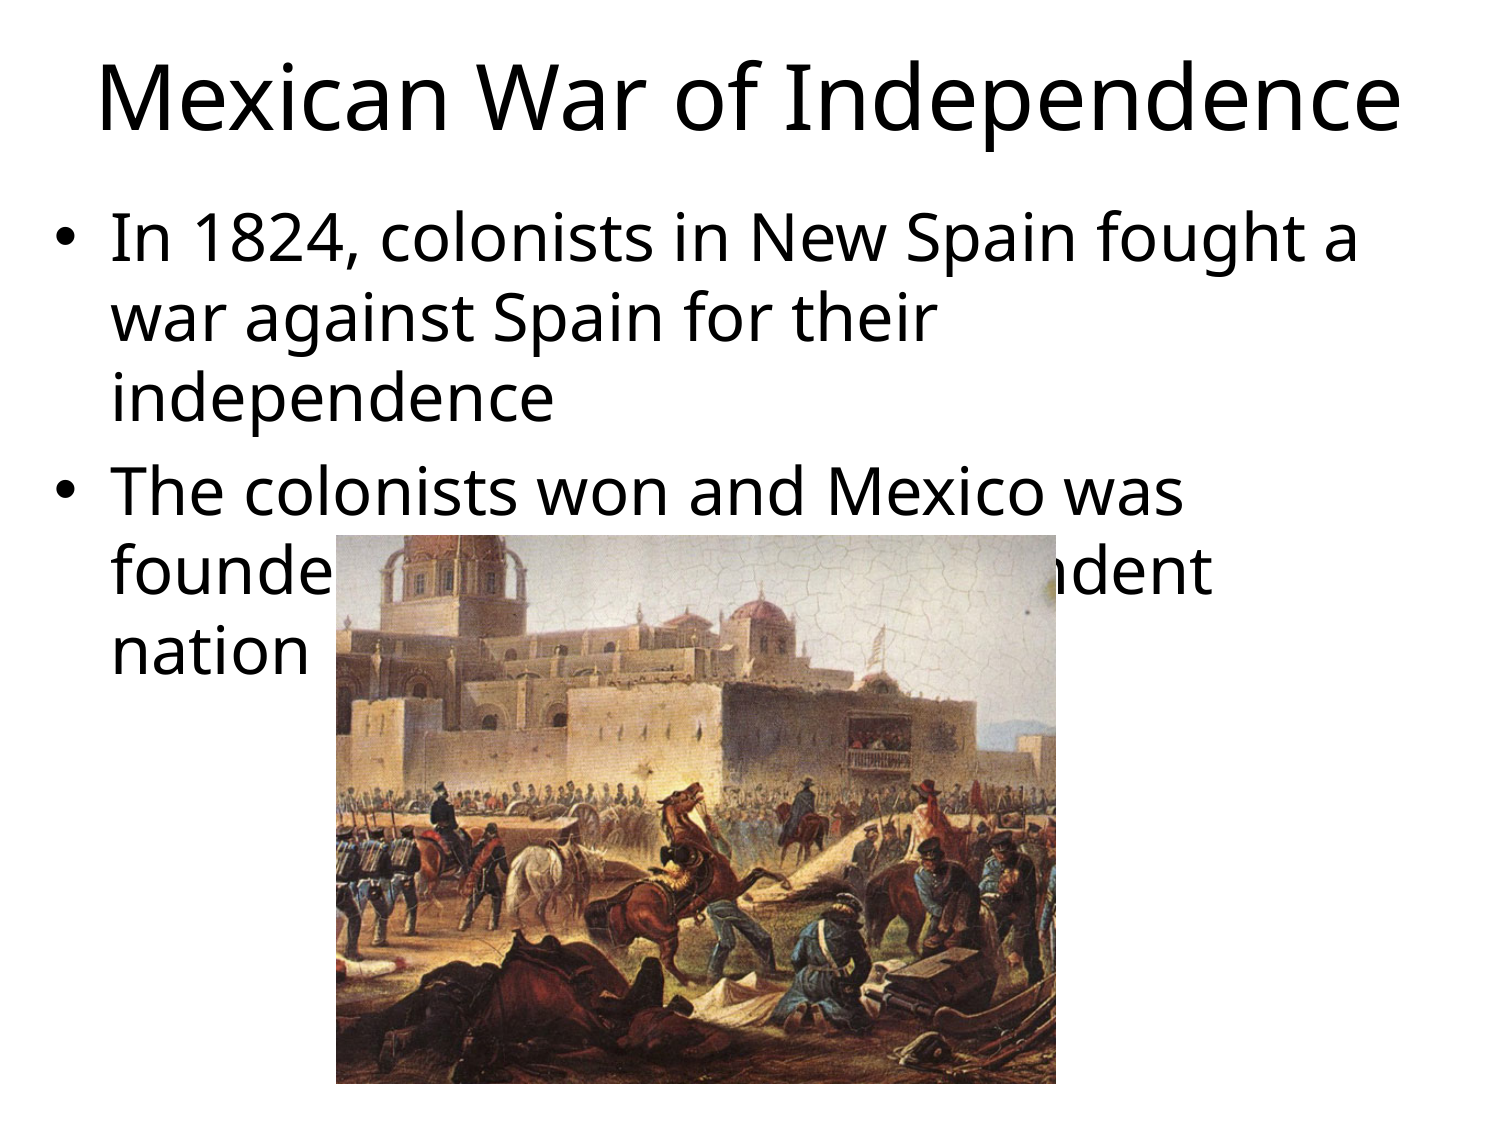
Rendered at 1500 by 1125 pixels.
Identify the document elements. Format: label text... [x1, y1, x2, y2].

title Mexican War of Independence [75, 0, 1425, 188]
list In 1824, colonists in New Spain fought a war against Spain for their independence The colonists won and Mexico was founded as a free and independent nation [38, 187, 1389, 930]
picture [336, 535, 1056, 1084]
